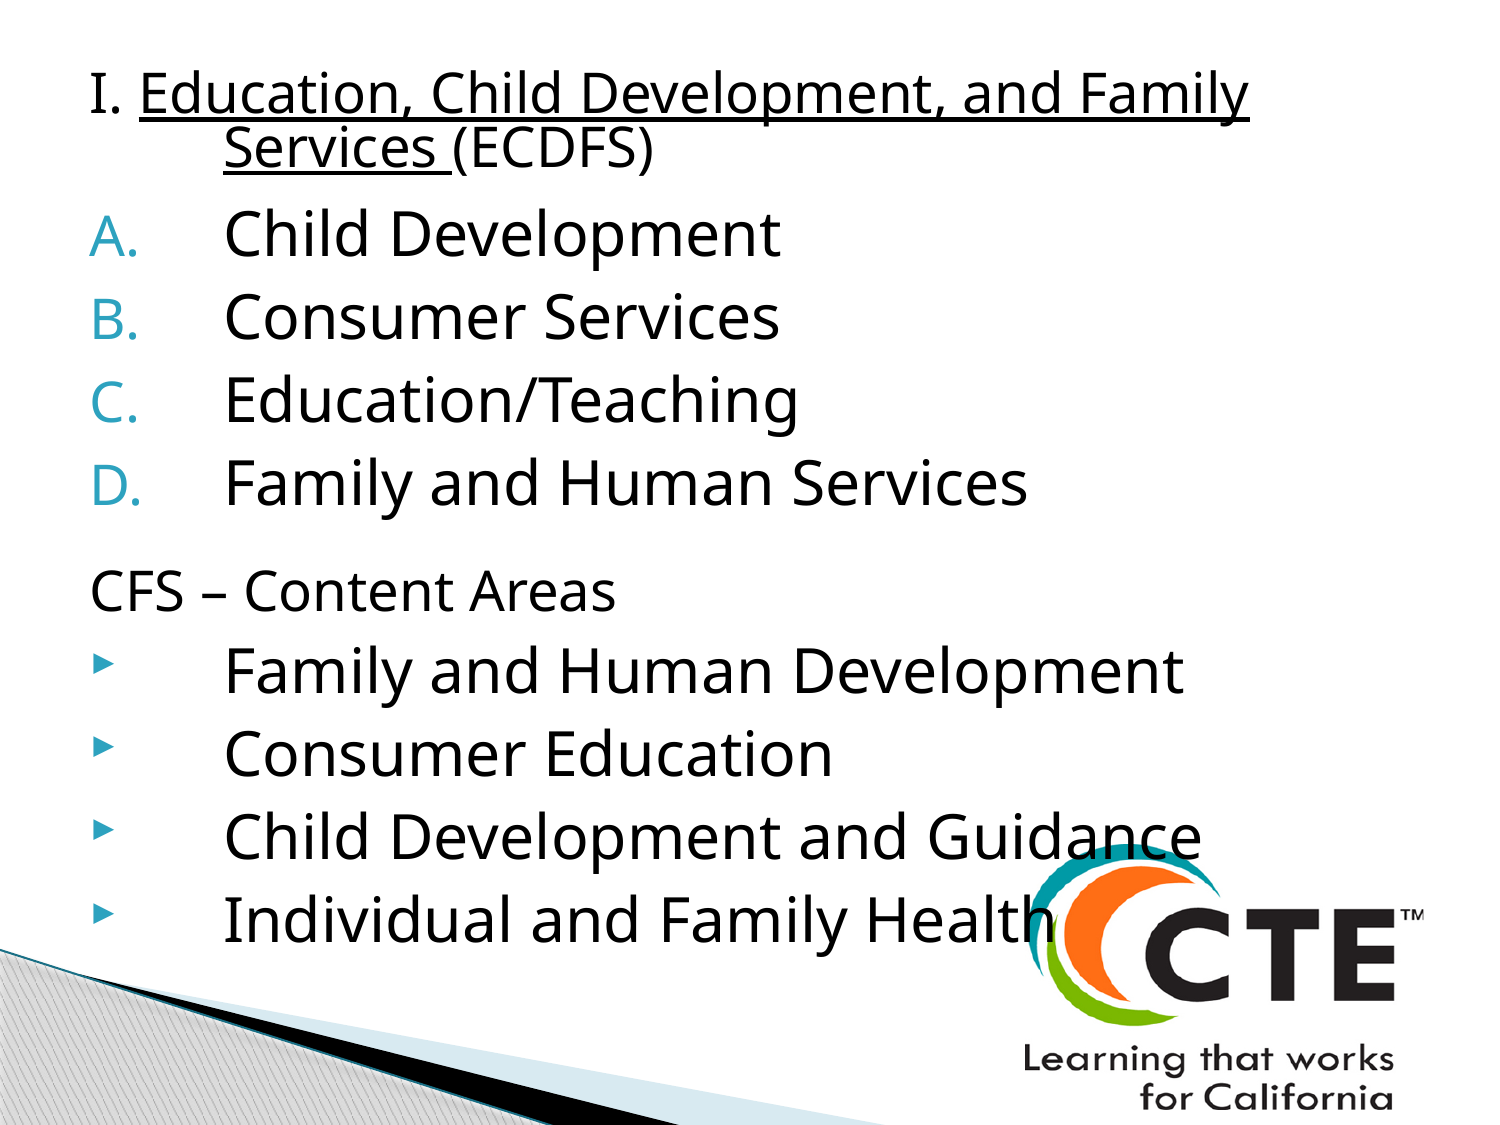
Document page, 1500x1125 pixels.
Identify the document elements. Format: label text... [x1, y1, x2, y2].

list I. Education, Child Development, and Family Services (ECDFS) Child Development Consumer Services Education/Teaching Family and Human Services CFS – Content Areas Family and Human Development Consumer Education Child Development and Guidance Individual and Family Health [75, 62, 1463, 1063]
picture [1025, 1063, 1424, 1110]
